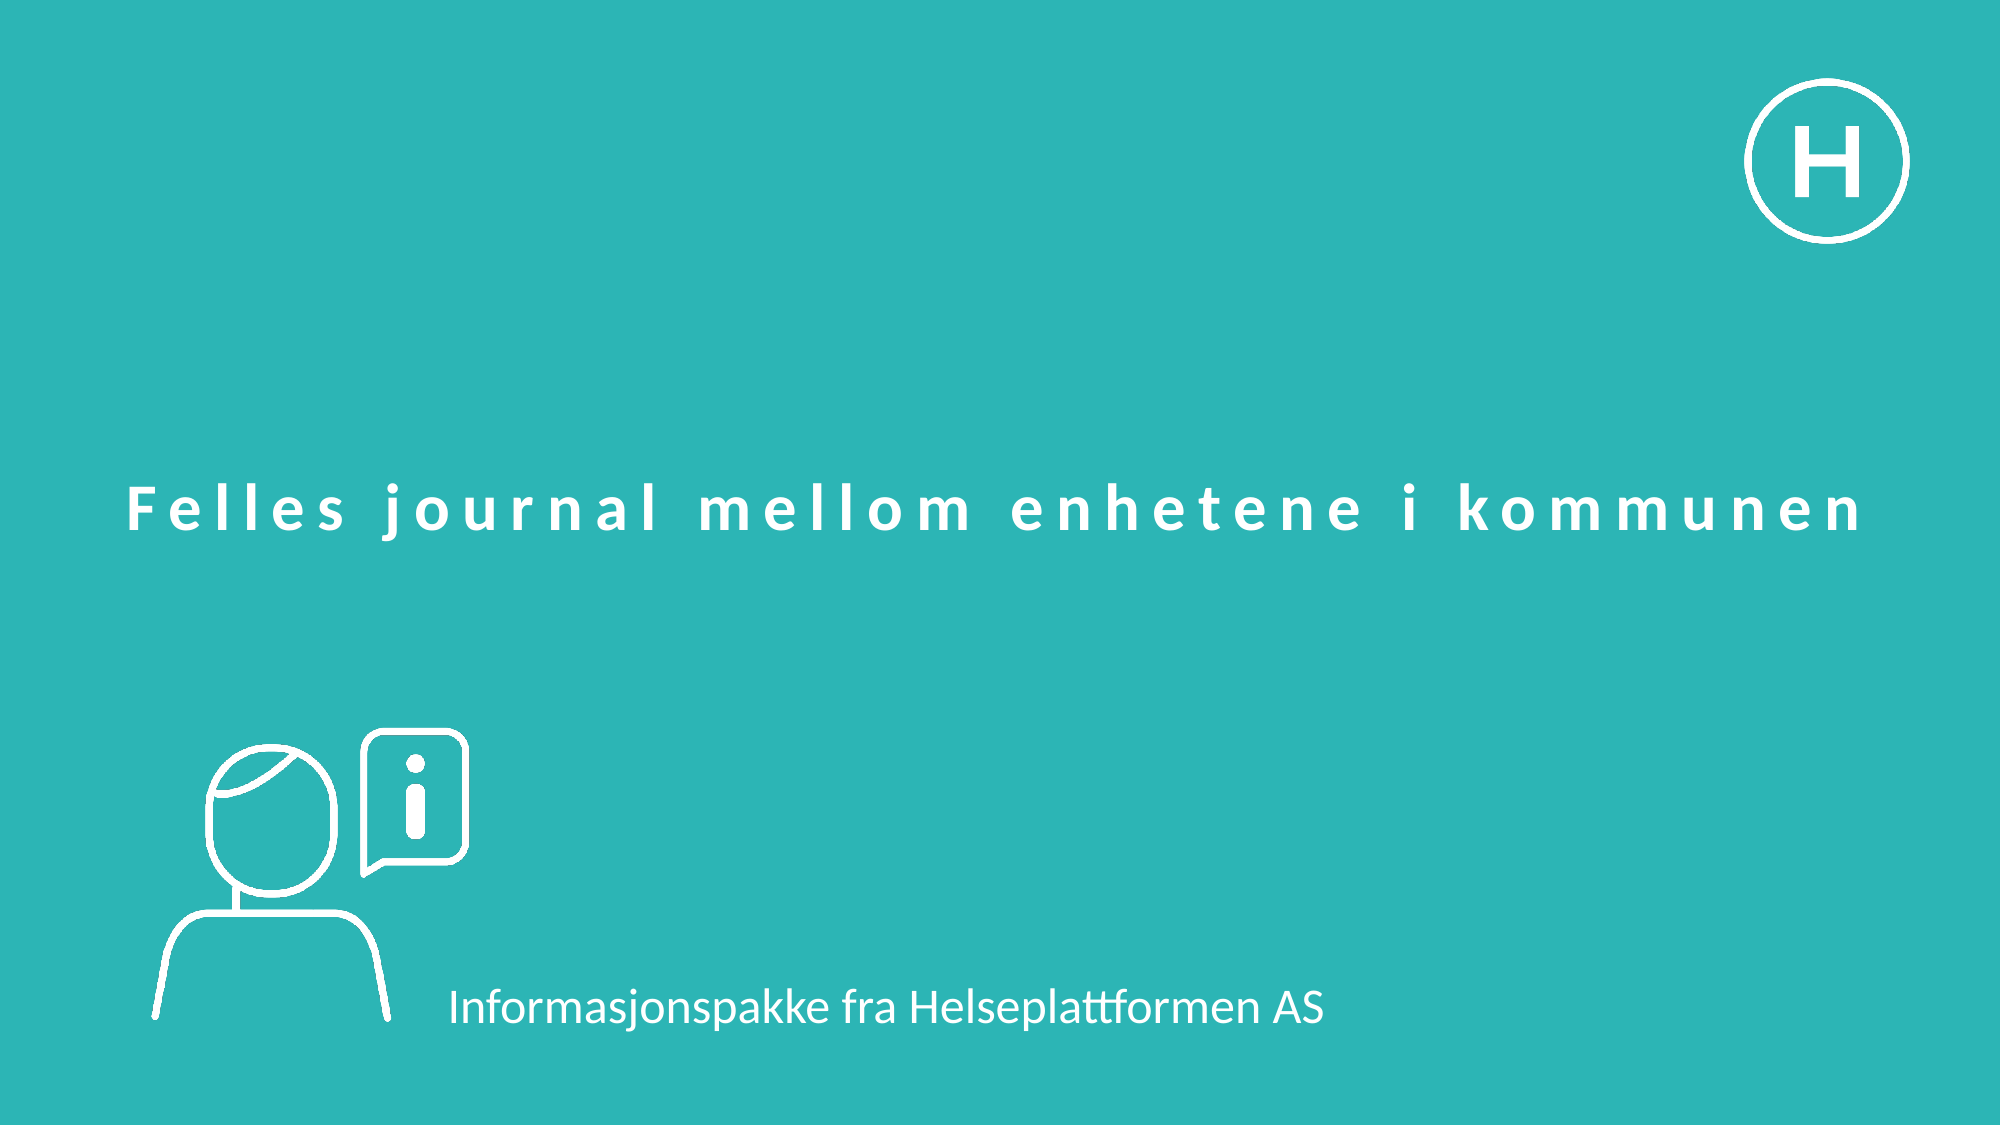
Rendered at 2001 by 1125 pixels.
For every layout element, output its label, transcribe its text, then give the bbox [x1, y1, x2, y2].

picture [1744, 78, 1910, 244]
title Felles journal mellom enhetene i kommunen [43, 456, 1945, 563]
picture [90, 580, 575, 1066]
